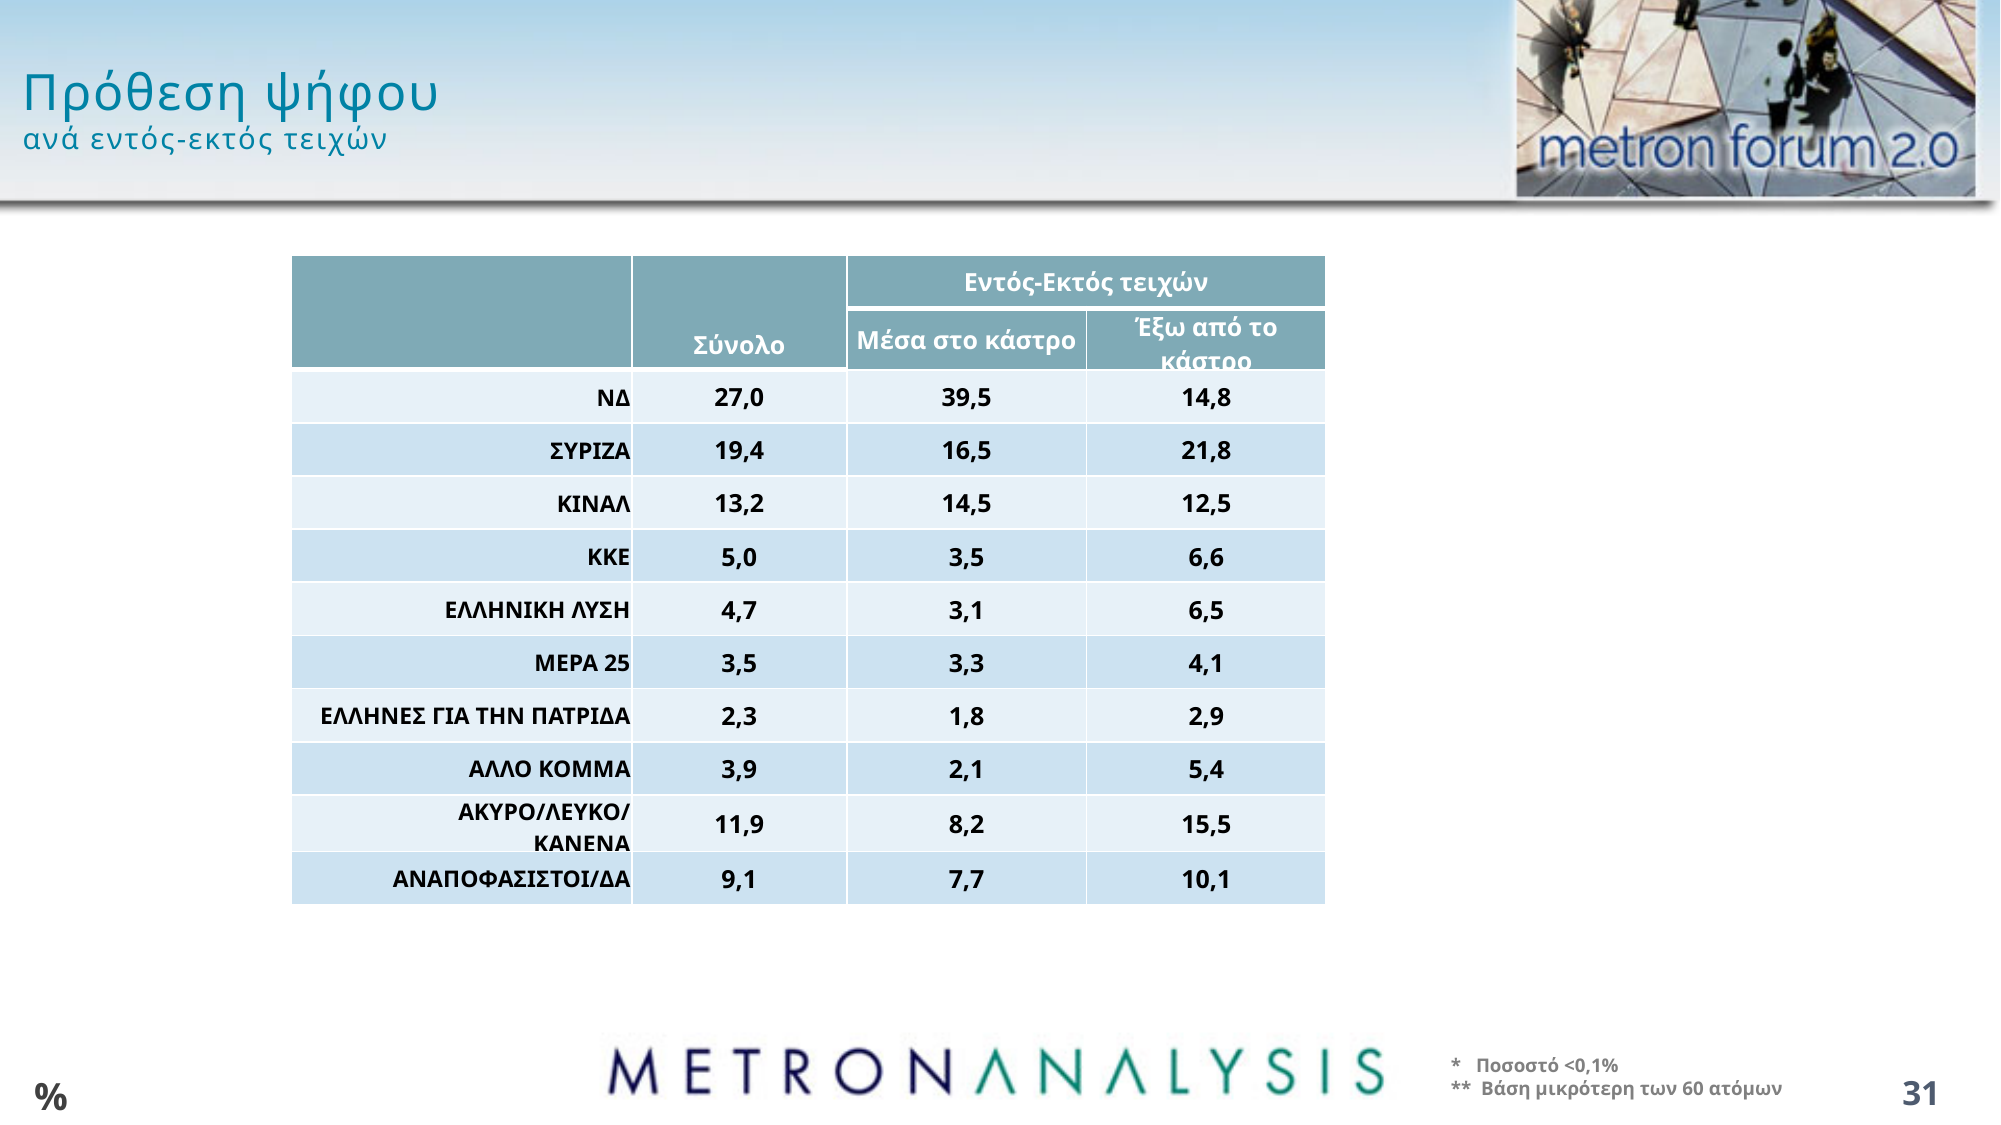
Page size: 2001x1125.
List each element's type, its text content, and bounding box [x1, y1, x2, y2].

table_cell 8,2 [848, 796, 1086, 851]
table_cell ΣΥΡΙΖΑ [292, 424, 631, 475]
table_cell 15,5 [1087, 796, 1325, 851]
table_cell 3,3 [848, 636, 1086, 688]
table_cell 14,5 [848, 477, 1086, 528]
table_cell 16,5 [848, 424, 1086, 475]
table_cell 39,5 [848, 371, 1086, 422]
table_cell 5,0 [633, 530, 846, 581]
table_cell 9,1 [633, 852, 846, 904]
table_cell 3,9 [633, 743, 846, 794]
table_cell 10,1 [1087, 852, 1325, 904]
table_header Σύνολο [633, 256, 846, 367]
title Πρόθεση ψήφου ανά εντός-εκτός τειχών [7, 19, 1497, 197]
table_cell 5,4 [1087, 743, 1325, 794]
slide_number 31 [1842, 1065, 2000, 1125]
table_cell ΑΚΥΡΟ/ΛΕΥΚΟ/ ΚΑΝΕΝΑ [292, 796, 631, 851]
table_cell ΕΛΛΗΝΙΚΗ ΛΥΣΗ [292, 583, 631, 635]
table_cell 6,6 [1087, 530, 1325, 581]
table_cell Μέσα στο κάστρο [848, 311, 1086, 369]
table_cell 2,1 [848, 743, 1086, 794]
table_cell 2,9 [1087, 689, 1325, 741]
table_cell ΝΔ [292, 372, 631, 422]
table_cell 12,5 [1087, 477, 1325, 528]
table_cell 4,7 [633, 583, 846, 635]
table_cell 3,1 [848, 583, 1086, 635]
picture [0, 0, 2001, 1125]
table_header Εντός-Εκτός τειχών [848, 256, 1325, 306]
table_cell 27,0 [633, 372, 846, 422]
text_box * Ποσοστό <0,1% ** Βάση μικρότερη των 60 ατόμων [1436, 1046, 1838, 1107]
table_cell 7,7 [848, 852, 1086, 904]
table_cell 11,9 [633, 796, 846, 851]
table_cell ΚΚΕ [292, 530, 631, 581]
table_cell 2,3 [633, 689, 846, 741]
table_cell Έξω από το κάστρο [1087, 311, 1325, 369]
table_cell 4,1 [1087, 636, 1325, 688]
table_cell 14,8 [1087, 371, 1325, 422]
table_cell ΕΛΛΗΝΕΣ ΓΙΑ ΤΗΝ ΠΑΤΡΙΔΑ [292, 689, 631, 741]
table_cell 13,2 [633, 477, 846, 528]
table_cell ΜΕΡΑ 25 [292, 636, 631, 688]
table_header [292, 256, 631, 367]
table_cell 3,5 [633, 636, 846, 688]
table_cell 6,5 [1087, 583, 1325, 635]
table_cell 21,8 [1087, 424, 1325, 475]
table_cell 19,4 [633, 424, 846, 475]
table_cell 1,8 [848, 689, 1086, 741]
text_box % [19, 1065, 126, 1125]
table_cell ΑΛΛΟ ΚΟΜΜΑ [292, 743, 631, 794]
table_cell ΚΙΝΑΛ [292, 477, 631, 528]
table_cell ΑΝΑΠΟΦΑΣΙΣΤΟΙ/ΔΑ [292, 852, 631, 904]
table_cell 3,5 [848, 530, 1086, 581]
